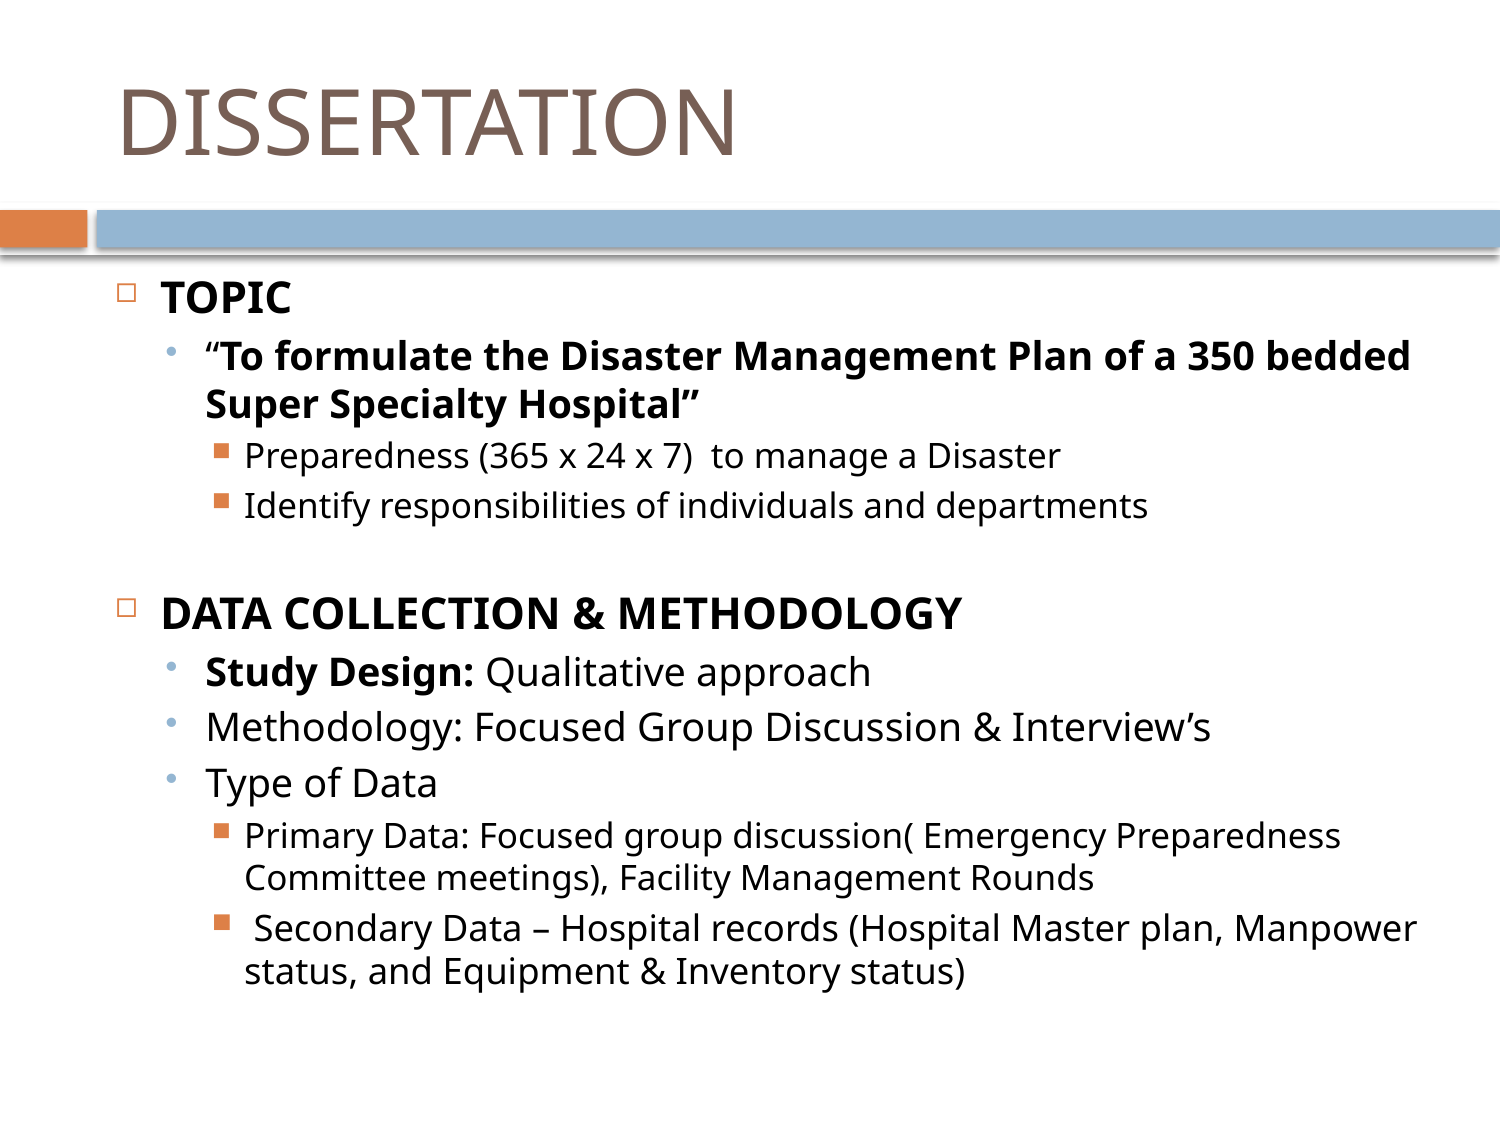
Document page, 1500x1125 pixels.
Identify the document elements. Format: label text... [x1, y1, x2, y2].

title DISSERTATION [100, 37, 1438, 200]
list TOPIC “To formulate the Disaster Management Plan of a 350 bedded Super Specialty Hospital” Preparedness (365 x 24 x 7) to manage a Disaster Identify responsibilities of individuals and departments DATA COLLECTION & METHODOLOGY Study Design: Qualitative approach Methodology: Focused Group Discussion & Interview’s Type of Data Primary Data: Focused group discussion( Emergency Preparedness Committee meetings), Facility Management Rounds Secondary Data – Hospital records (Hospital Master plan, Manpower status, and Equipment & Inventory status) [100, 262, 1438, 1000]
